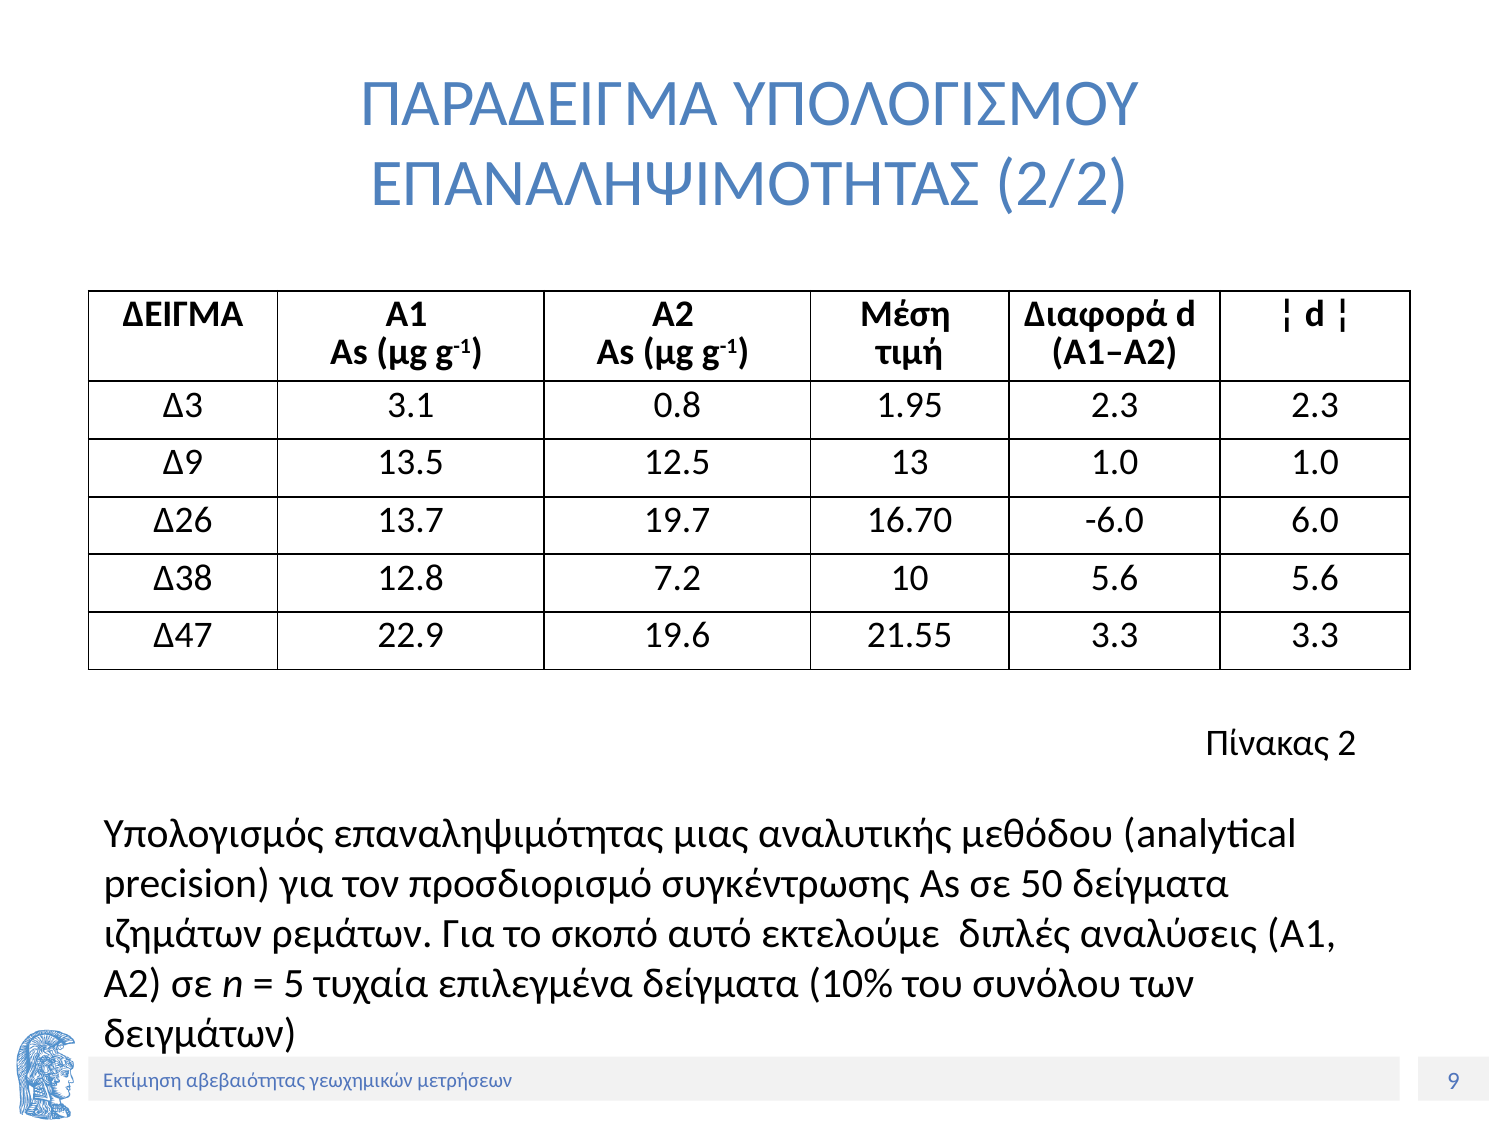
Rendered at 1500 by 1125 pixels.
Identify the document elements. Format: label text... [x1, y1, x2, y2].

table_cell 16.70 [811, 498, 1008, 553]
table_cell 2.3 [1010, 382, 1219, 438]
table_header Α1 As (μg g-1) [278, 292, 543, 380]
table_cell 0.8 [545, 382, 810, 438]
table_cell 3.3 [1010, 613, 1219, 669]
title ΠΑΡΑΔΕΙΓΜΑ ΥΠΟΛΟΓΙΣΜΟΥ ΕΠΑΝΑΛΗΨΙΜΟΤΗΤΑΣ (2/2) [75, 44, 1425, 233]
table_cell 22.9 [278, 613, 543, 669]
table_cell 13 [811, 440, 1008, 496]
table_cell 21.55 [811, 613, 1008, 669]
table_cell 3.3 [1221, 613, 1409, 669]
table_cell 2.3 [1221, 382, 1409, 438]
table_cell 12.8 [278, 555, 543, 611]
table_header Mέση τιμή [811, 292, 1008, 380]
table_cell 1.0 [1010, 440, 1219, 496]
table_header Διαφορά d (Α1–A2) [1010, 292, 1219, 380]
table_cell 10 [811, 555, 1008, 611]
table_cell 6.0 [1221, 498, 1409, 553]
table_cell 5.6 [1010, 555, 1219, 611]
table_cell -6.0 [1010, 498, 1219, 553]
table_cell 19.7 [545, 498, 810, 553]
table_header ¦ d ¦ [1221, 292, 1409, 380]
table_cell Δ9 [89, 440, 277, 496]
table_cell Δ3 [89, 382, 277, 438]
table_cell Δ26 [89, 498, 277, 553]
table_cell 3.1 [278, 382, 543, 438]
table_cell 13.7 [278, 498, 543, 553]
table_header ΔΕΙΓΜΑ [89, 292, 277, 380]
list Υπολογισμός επαναληψιμότητας μιας αναλυτικής μεθόδου (analytical precision) για τον προσδιορισμό συγκέντρωσης As σε 50 δείγματα ιζημάτων ρεμάτων. Για το σκοπό αυτό εκτελούμε διπλές αναλύσεις (A1, A2) σε n = 5 τυχαία επιλεγμένα δείγματα (10% του συνόλου των δειγμάτων) [88, 798, 1412, 1013]
table_cell 19.6 [545, 613, 810, 669]
table_cell 1.95 [811, 382, 1008, 438]
table_cell 1.0 [1221, 440, 1409, 496]
table_cell 5.6 [1221, 555, 1409, 611]
picture [9, 1026, 81, 1120]
table_cell Δ38 [89, 555, 277, 611]
table_cell 12.5 [545, 440, 810, 496]
table_cell 7.2 [545, 555, 810, 611]
table_header Α2 As (μg g-1) [545, 292, 810, 380]
table_cell 13.5 [278, 440, 543, 496]
text_box Πίνακας 2 [1190, 715, 1427, 775]
table_cell Δ47 [89, 613, 277, 669]
